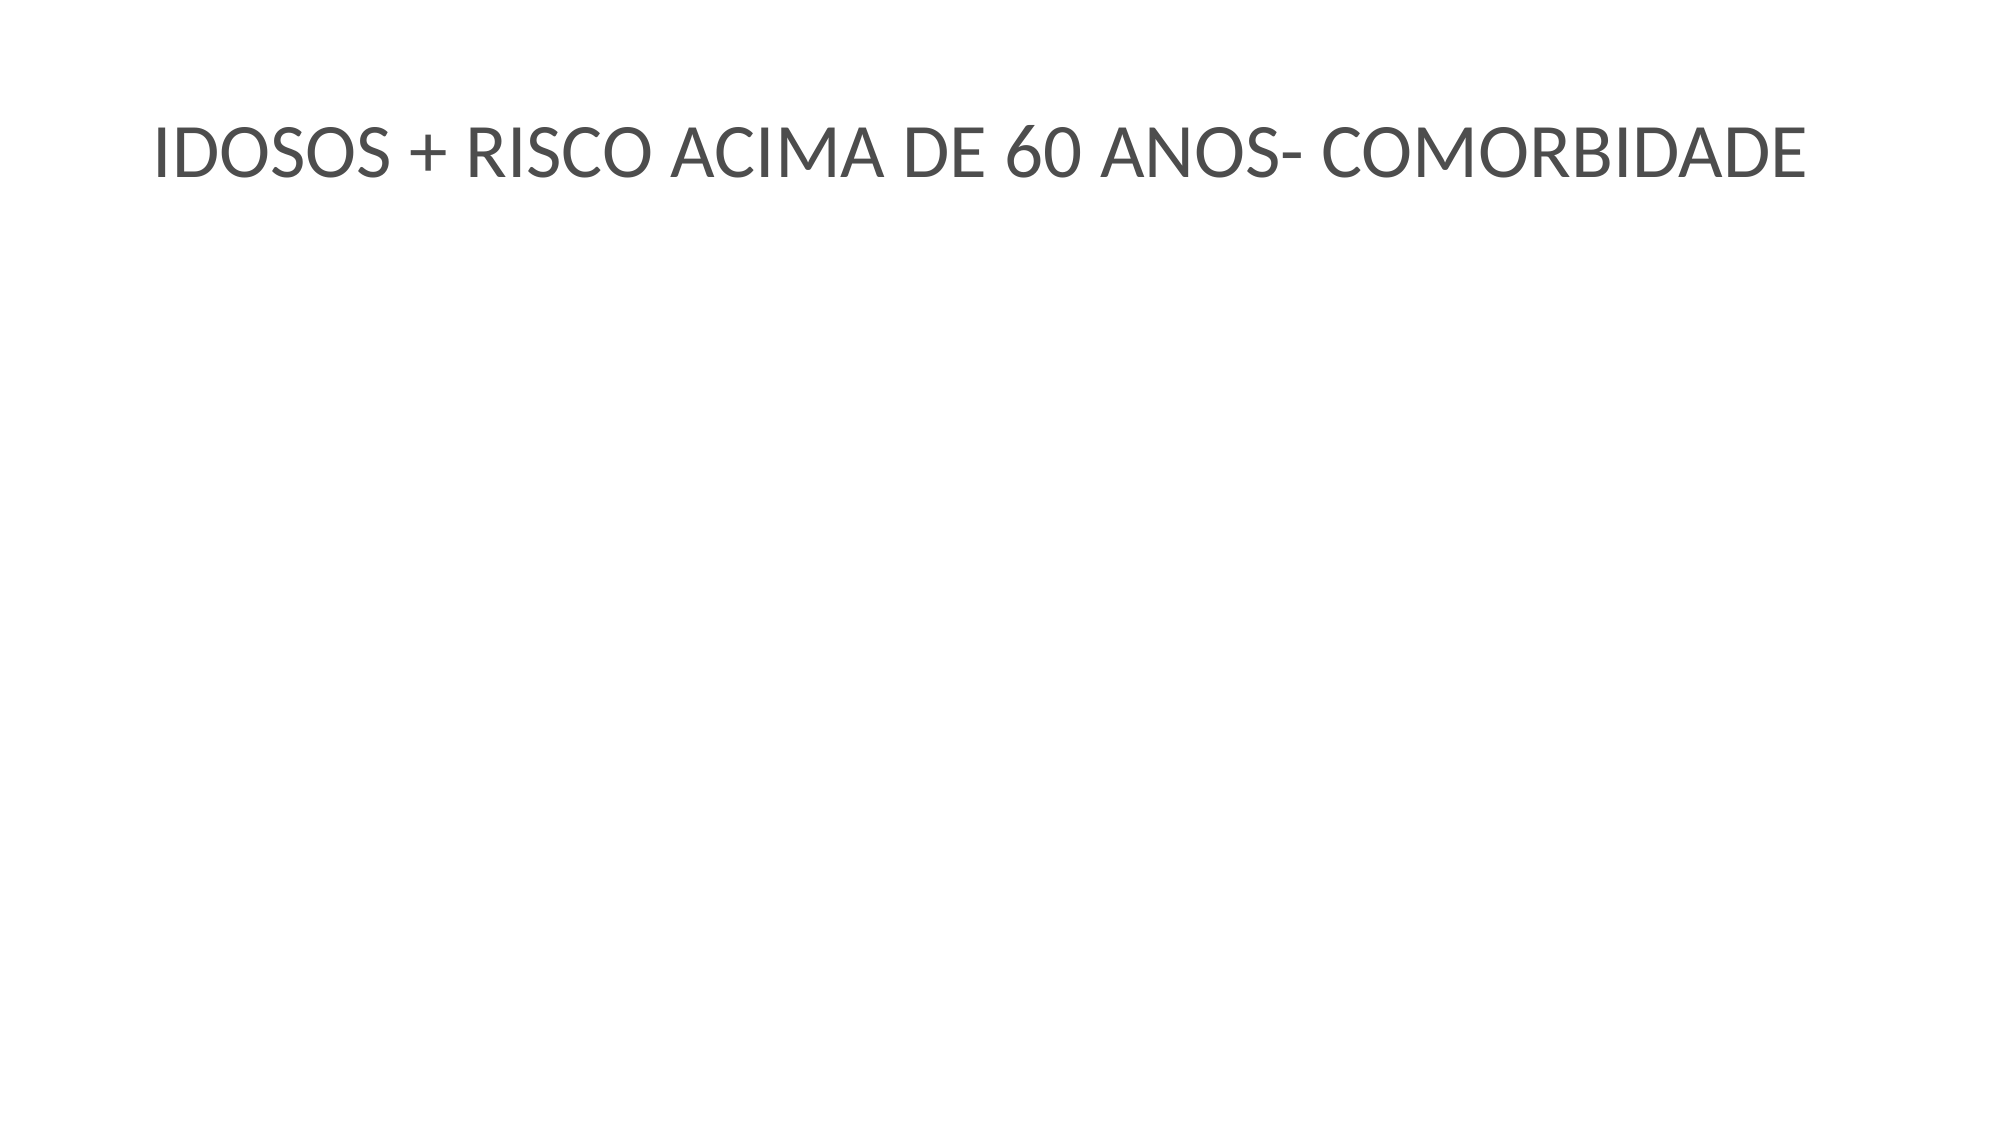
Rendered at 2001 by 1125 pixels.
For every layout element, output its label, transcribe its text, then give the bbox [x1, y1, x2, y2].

title IDOSOS + RISCO ACIMA DE 60 ANOS- COMORBIDADE [112, 99, 1850, 474]
